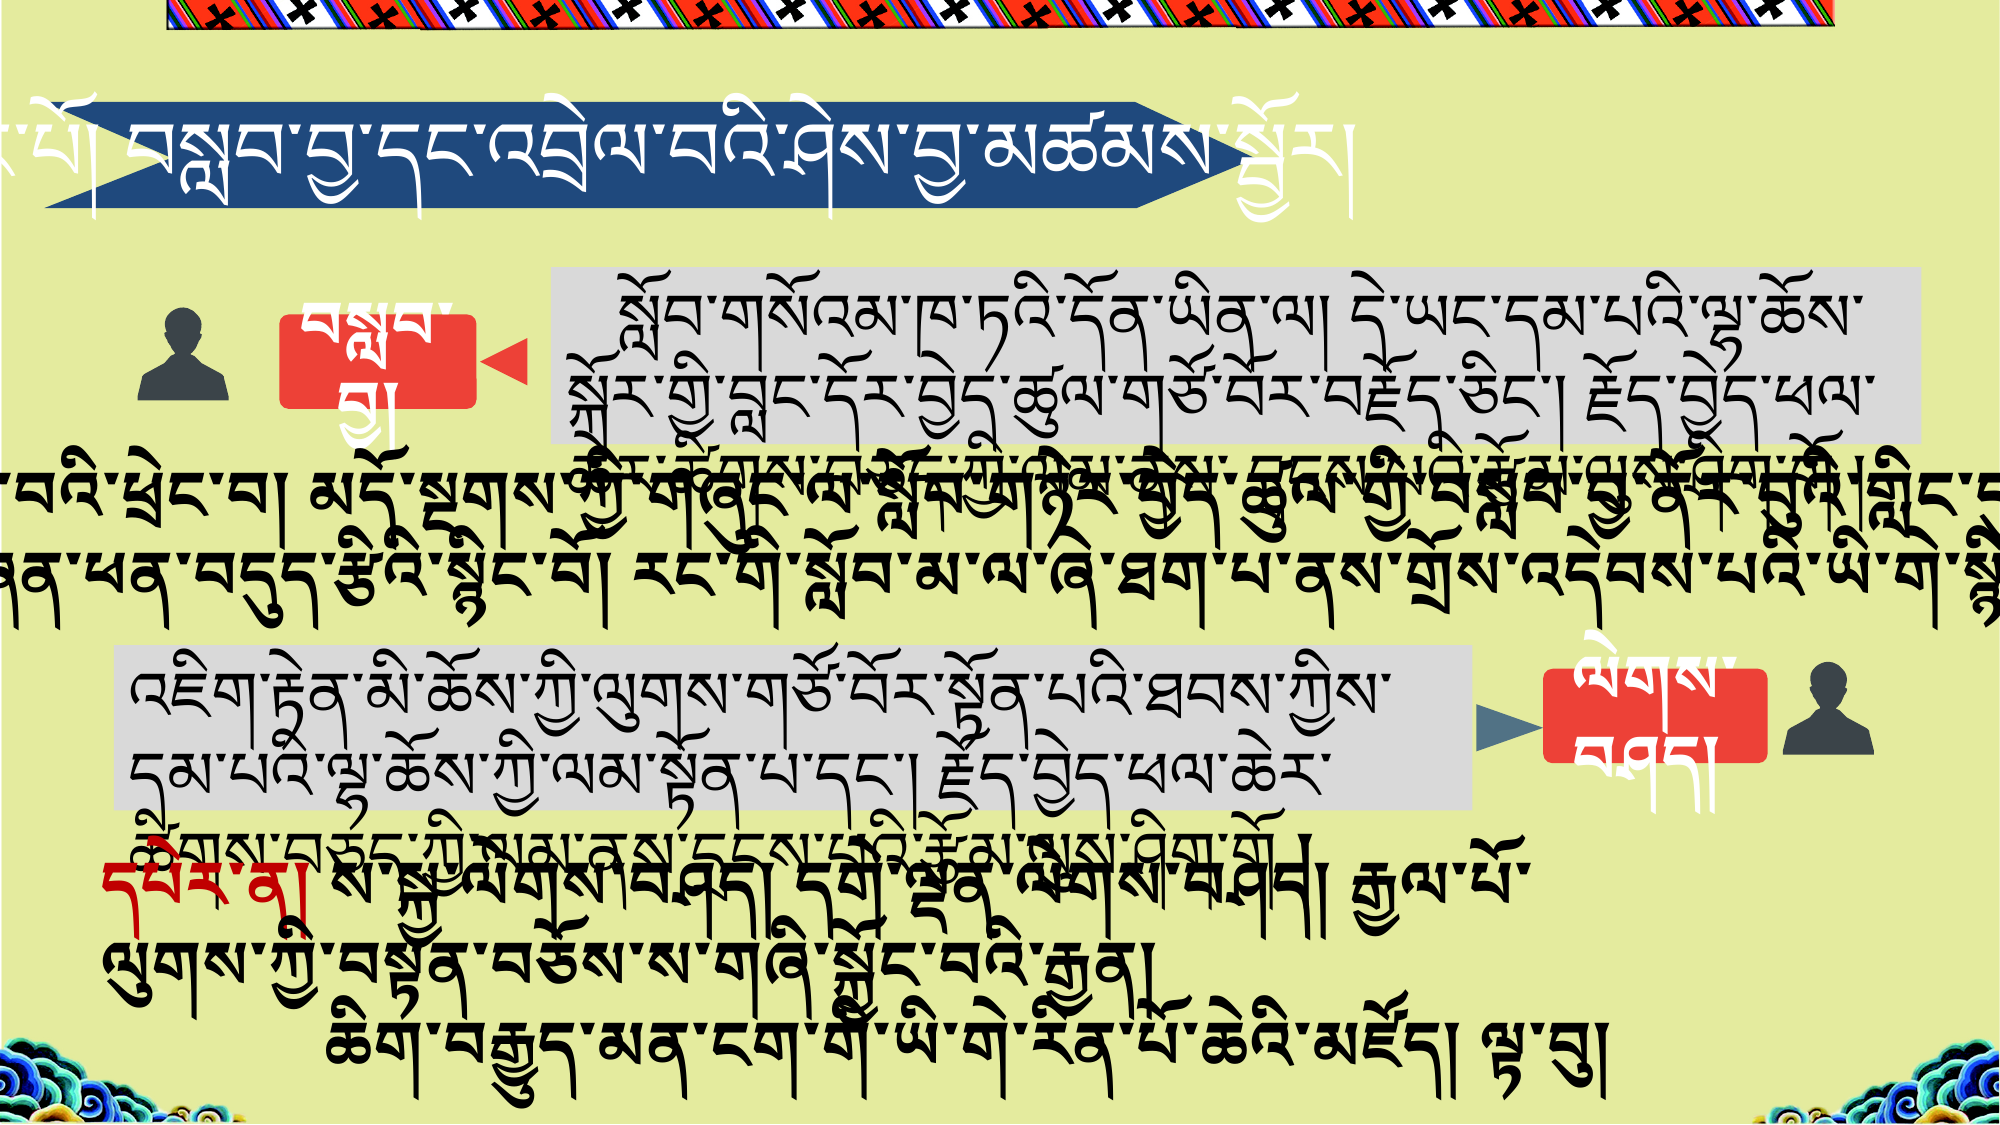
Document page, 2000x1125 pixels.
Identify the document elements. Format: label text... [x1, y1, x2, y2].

text_box འཇིག་རྟེན་མི་ཆོས་ཀྱི་ལུགས་གཙོ་བོར་སྟོན་པའི་ཐབས་ཀྱིས་དམ་པའི་ལྷ་ཆོས་ཀྱི་ལམ་སྟོན་པ་དང་། རྗོད་བྱེད་ཕལ་ཆེར་ཚིགས་བཅད་ཀྱི་ལམ་ནས་དྲངས་པའི་རྩོམ་ལུས་ཤིག་གོ ། [113, 645, 1473, 811]
text_box [1782, 661, 1874, 755]
text_box དང་པོ། བསླབ་བྱ་དང་འབྲེལ་བའི་ཤེས་བྱ་མཚམས་སྦྱོར། [0, 90, 1375, 206]
picture [0, 619, 2000, 1125]
text_box སློབ་གསོའམ་ཁ་ཏའི་དོན་ཡིན་ལ། དེ་ཡང་དམ་པའི་ལྷ་ཆོས་སྐོར་གྱི་བླང་དོར་བྱེད་ཚུལ་གཙོ་བོར་བརྗོད་ཅིང་། རྗོད་བྱེད་ཕལ་ཆེར་ཚིགས་བཅད་ཀྱི་ལམ་ནས་ དྲངས་པའི་རྩོམ་ལུས་ཤིག་གོ ། [550, 267, 1922, 444]
text_box [137, 307, 229, 401]
text_box དཔེར་ན། བསླབ་བྱ་ནོར་བའི་ཕྲེང་བ། མདོ་སྔགས་ཀྱི་གཞུང་ལ་སློབ་གཉེར་བྱེད་ཚུལ་གྱི་བསླབ་བྱ་ནོར་བུའི་གླིང་དུ་བགྲོད་པའི་ལམ་ཡིག བསླབ་བྱ་གཞན་ཕན་བདུད་རྩིའི་སྙིང་བོ། རང་གི་སློབ་མ་ལ་ཞེ་ཐག་པ་ནས་གྲོས་འདེབས་པའི་ཡི་གེ་སྙིང་གི་ཐུར་མ། ལྟ་བུ། [0, 444, 2000, 619]
text_box [477, 336, 530, 388]
text_box ལེགས་བཤད། [1541, 666, 1770, 766]
picture [0, 0, 2000, 444]
text_box [1474, 702, 1541, 754]
text_box [42, 206, 1148, 211]
text_box དཔེར་ན། ས་སྐྱ་ལེགས་བཤད། དགེ་ལྡན་ལེགས་བཤད། རྒྱལ་པོ་ལུགས་ཀྱི་བསྟན་བཅོས་ས་གཞི་སྐྱོང་བའི་རྒྱན། ཆིག་བརྒྱུད་མན་ངག་གི་ཡི་གེ་རིན་པོ་ཆེའི་མཛོད། ལྟ་བུ། [85, 834, 1685, 1090]
text_box བསླབ་བྱ། [277, 312, 479, 411]
